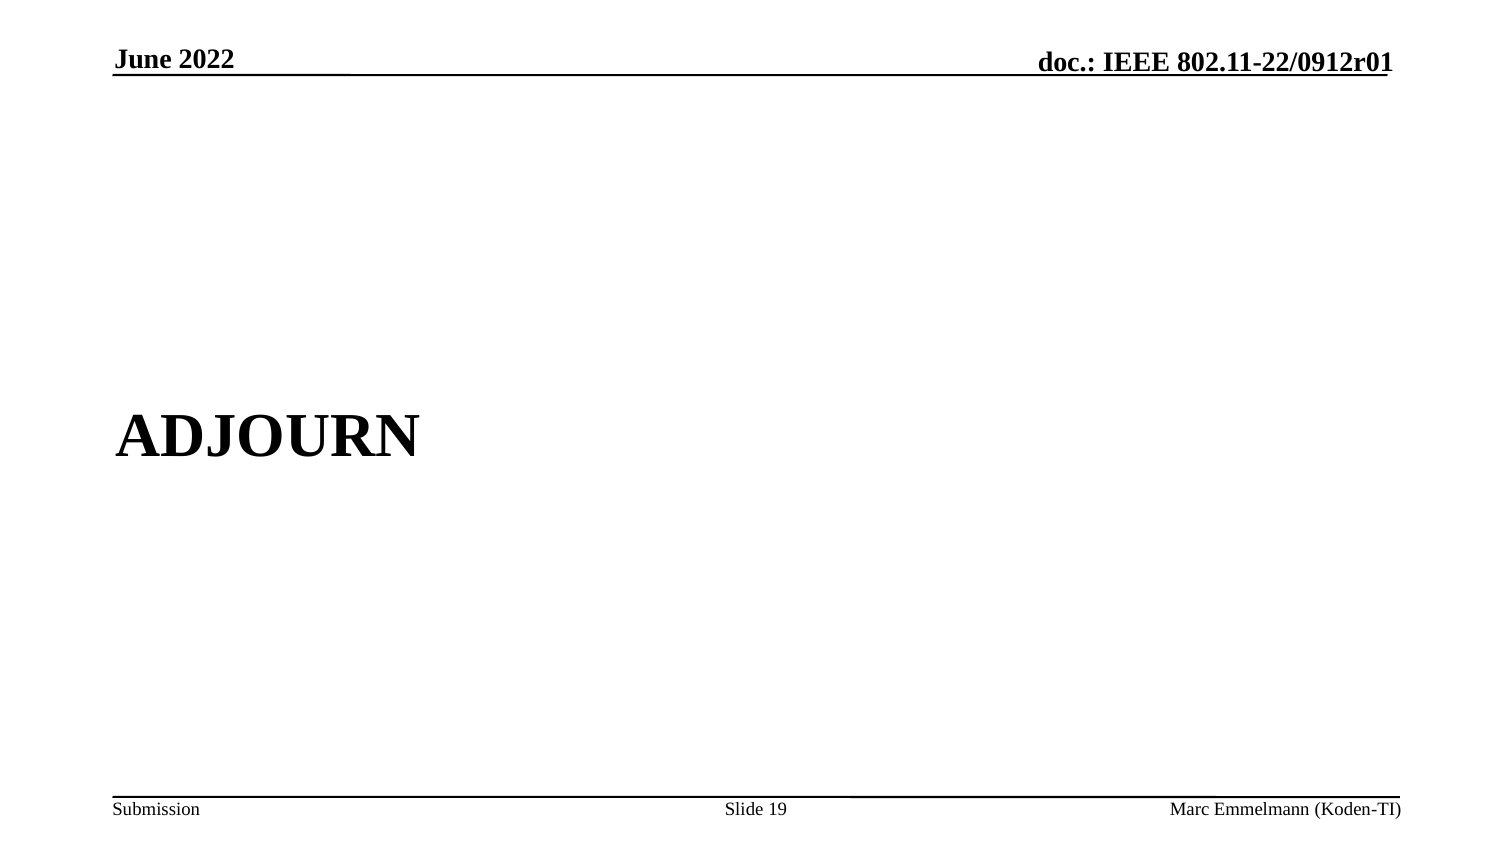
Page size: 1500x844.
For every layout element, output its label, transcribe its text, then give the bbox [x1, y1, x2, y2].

title Adjourn [100, 386, 1376, 555]
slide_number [114, 40, 423, 75]
footer Marc Emmelmann (Koden-TI) [878, 796, 1402, 820]
slide_number Slide 19 [712, 796, 800, 842]
